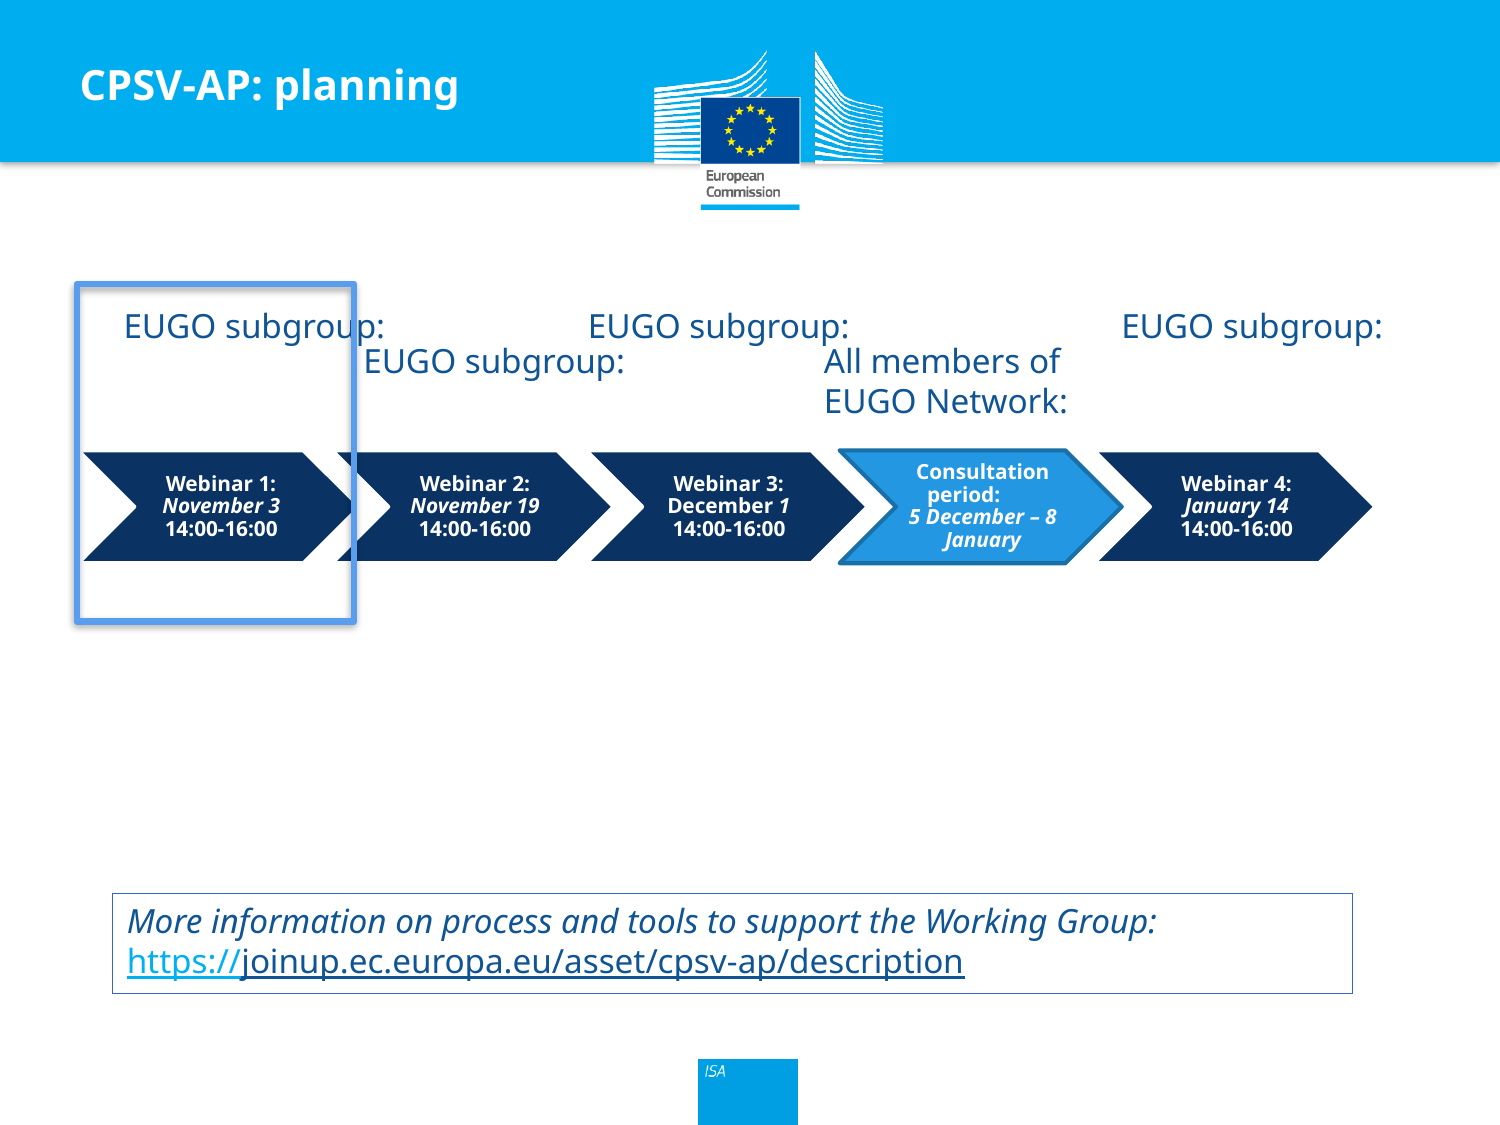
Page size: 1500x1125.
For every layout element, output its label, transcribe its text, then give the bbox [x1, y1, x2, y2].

text_box [76, 283, 355, 367]
text_box EUGO subgroup: [1106, 297, 1412, 381]
text_box CPSV-AP: planning [64, 7, 1415, 161]
text_box All members of EUGO Network: [878, 332, 1106, 366]
text_box EUGO subgroup: [359, 297, 414, 366]
picture [617, 161, 883, 256]
text_box EUGO subgroup: [414, 332, 654, 366]
text_box More information on process and tools to support the Working Group: https://joinup.ec.europa.eu/asset/cpsv-ap/description [112, 893, 1353, 994]
text_box EUGO subgroup: [572, 297, 878, 366]
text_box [77, 368, 1377, 646]
